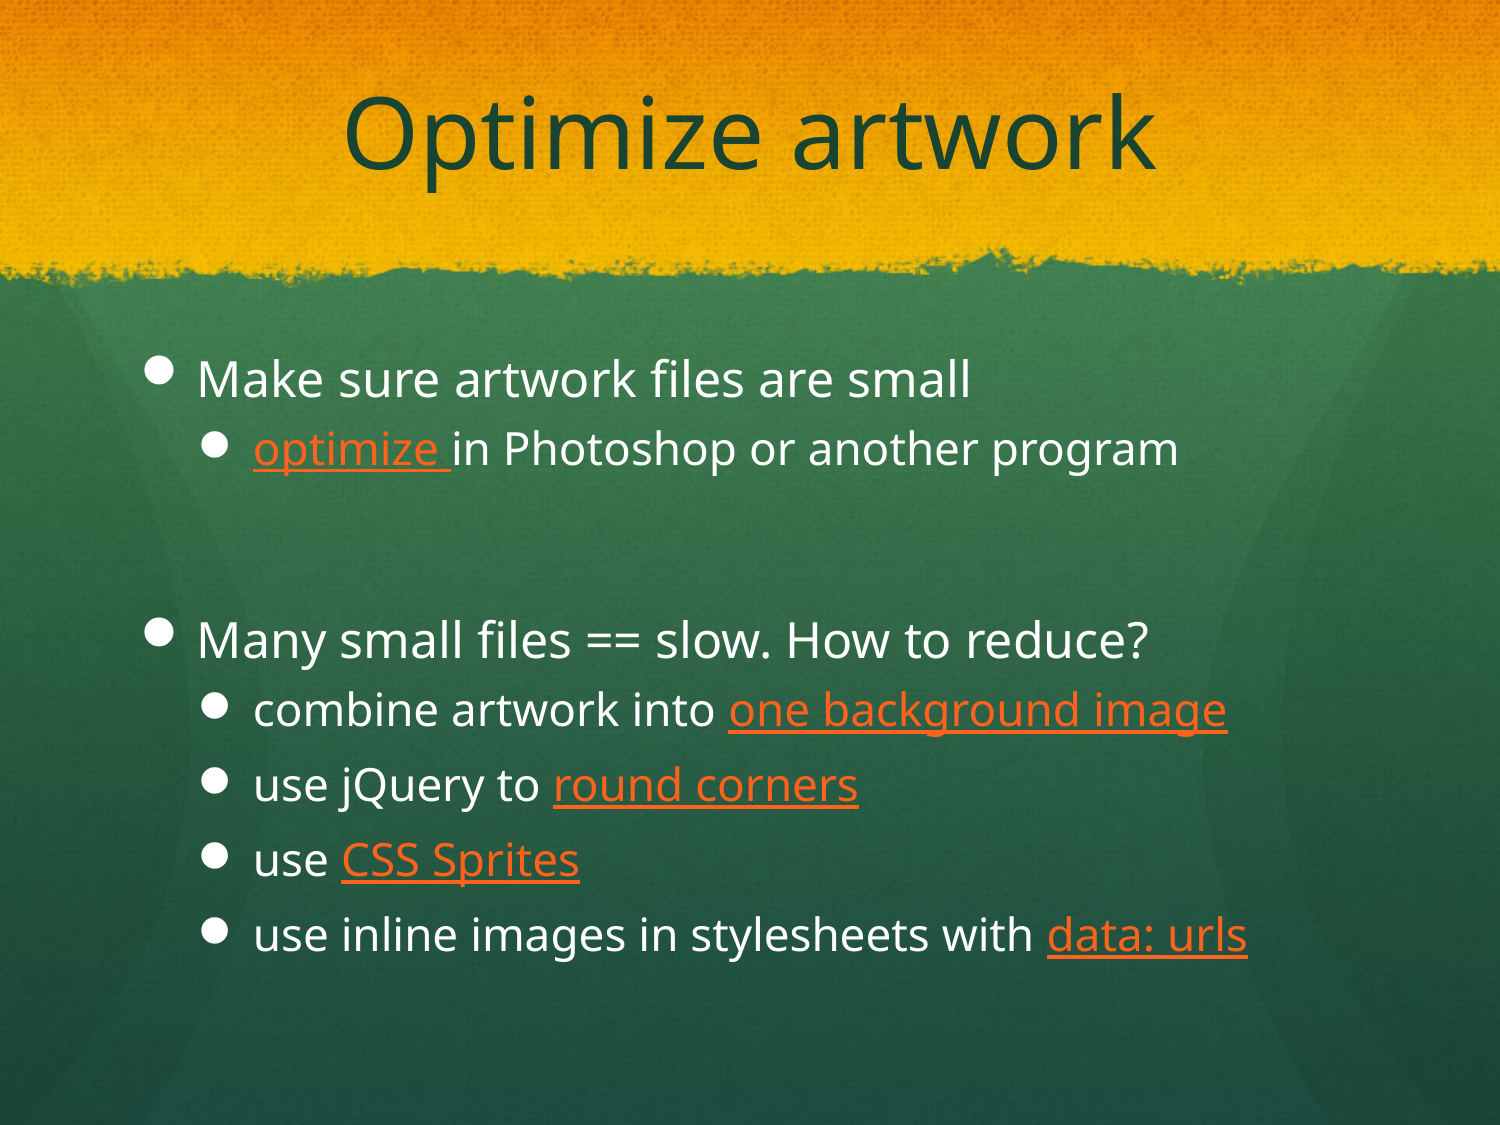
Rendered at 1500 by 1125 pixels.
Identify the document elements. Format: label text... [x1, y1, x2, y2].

picture [0, 0, 1500, 1125]
title Optimize artwork [125, 12, 1375, 246]
list Make sure artwork files are small optimize in Photoshop or another program Many small files == slow. How to reduce? combine artwork into one background image use jQuery to round corners use CSS Sprites use inline images in stylesheets with data: urls [125, 339, 1375, 1026]
